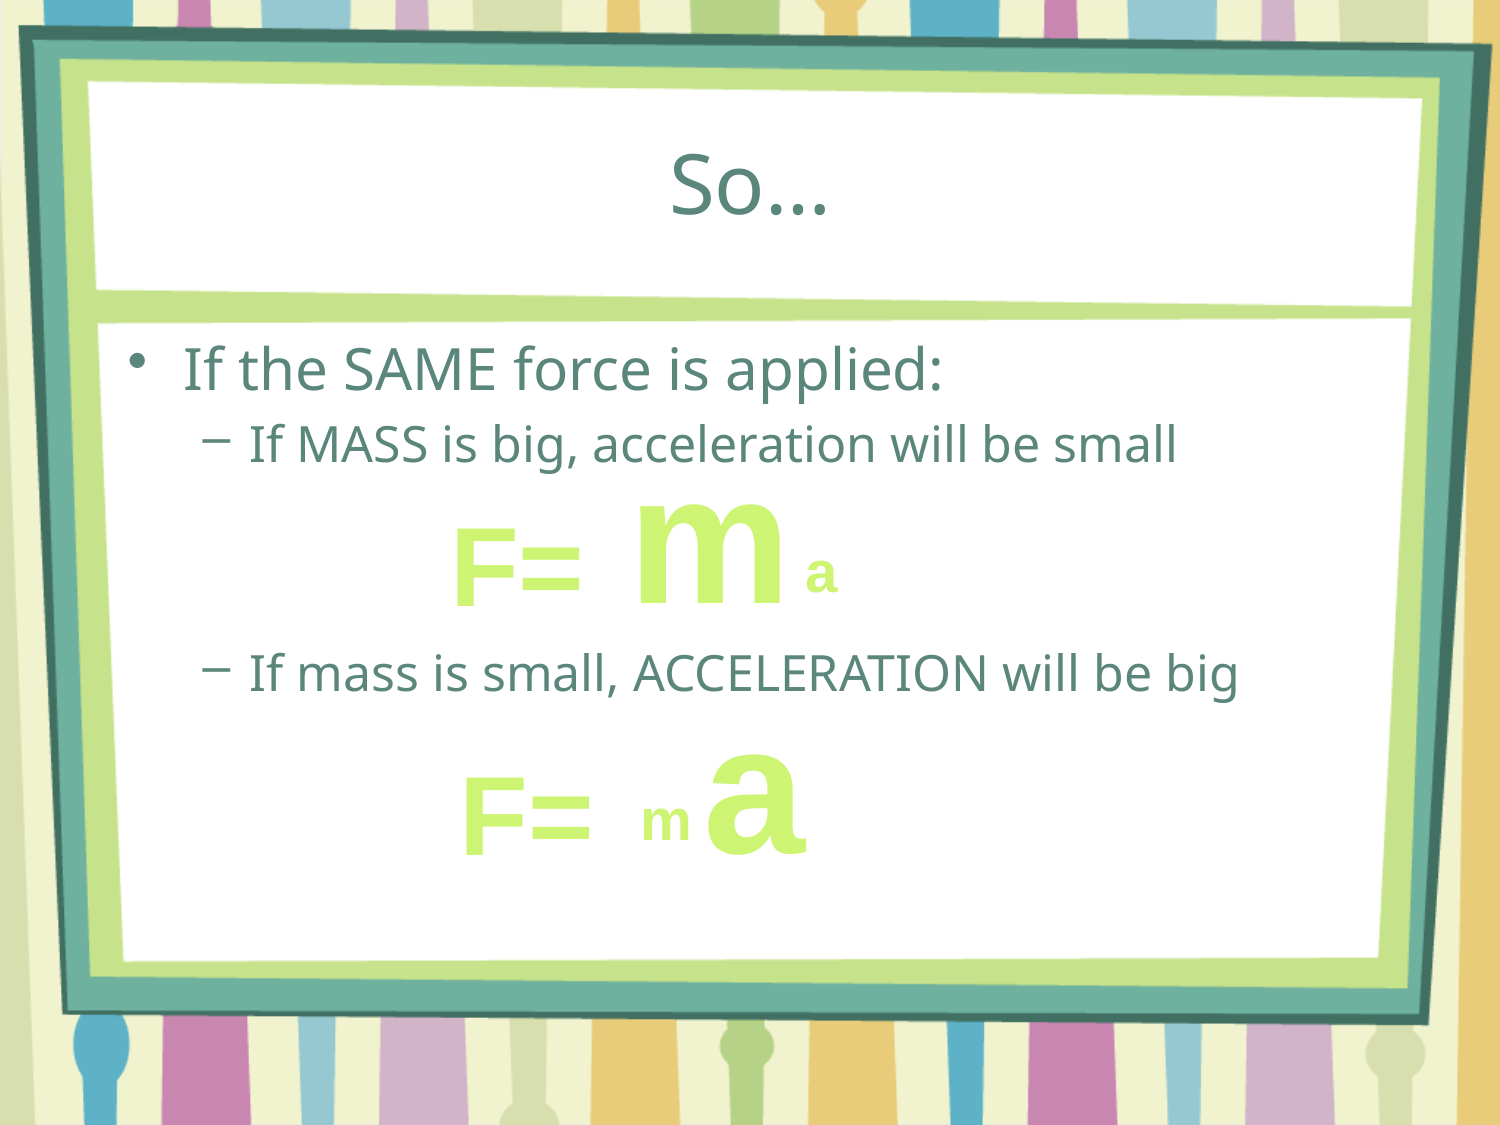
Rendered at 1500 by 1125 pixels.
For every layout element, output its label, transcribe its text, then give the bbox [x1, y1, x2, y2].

list If the SAME force is applied: If MASS is big, acceleration will be small If mass is small, ACCELERATION will be big [112, 324, 1400, 1005]
picture [0, 0, 1500, 1125]
text_box m [613, 412, 807, 648]
text_box a [790, 526, 853, 612]
text_box m [625, 774, 688, 860]
text_box a [688, 662, 820, 898]
text_box F= [445, 735, 641, 885]
text_box F= [435, 486, 613, 637]
title So… [75, 87, 1425, 275]
